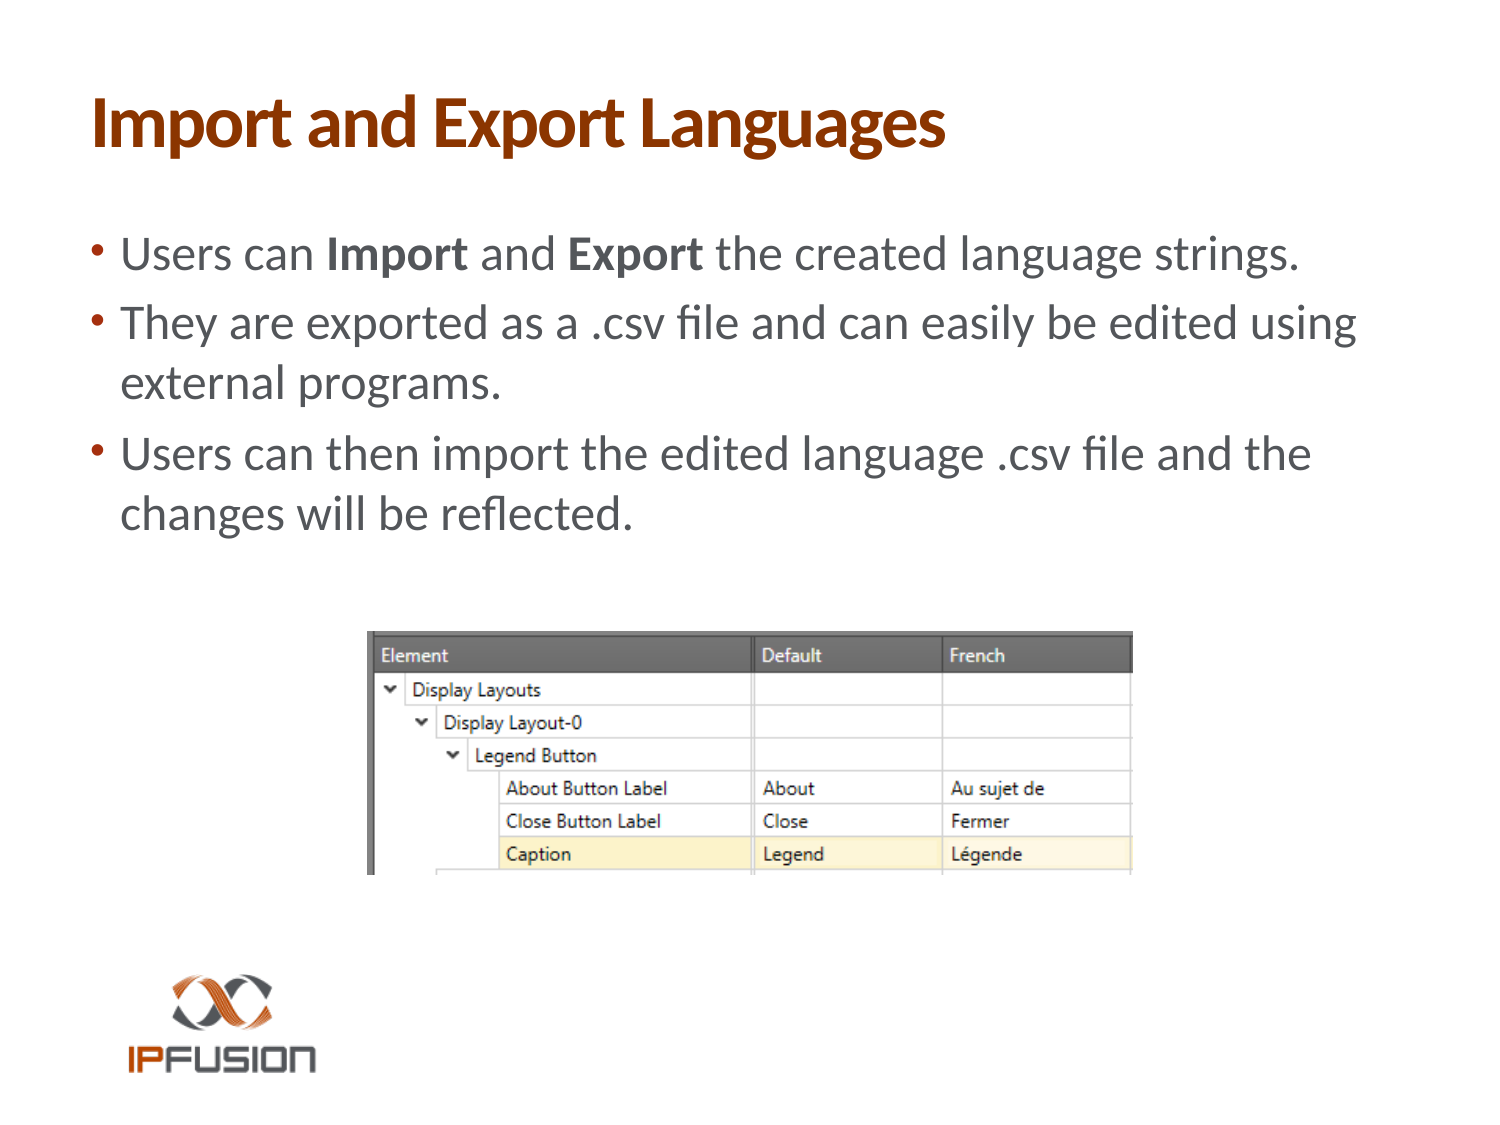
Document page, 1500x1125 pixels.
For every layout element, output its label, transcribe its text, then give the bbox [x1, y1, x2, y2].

picture [367, 630, 1133, 876]
picture [112, 1050, 332, 1073]
text_box [10, 0, 1500, 834]
list Users can Import and Export the created language strings. They are exported as a .csv file and can easily be edited using external programs. Users can then import the edited language .csv file and the changes will be reflected. [75, 834, 1425, 1050]
